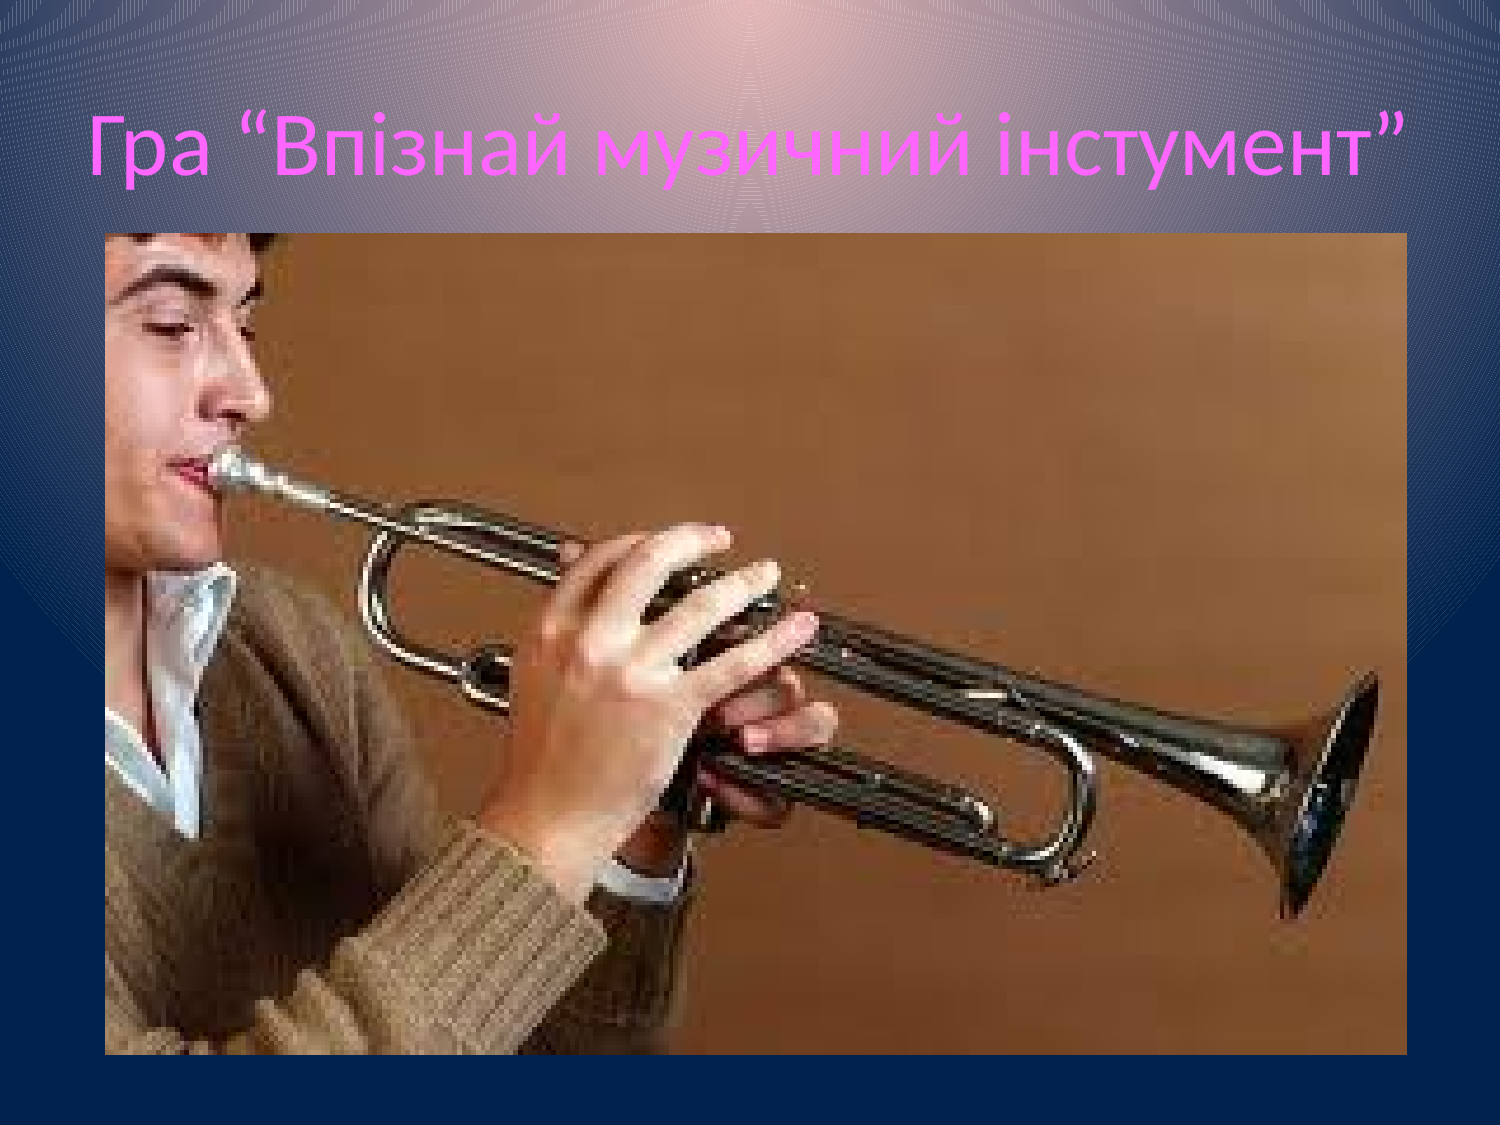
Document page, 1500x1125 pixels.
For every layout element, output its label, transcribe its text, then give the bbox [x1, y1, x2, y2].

title Гра “Впізнай музичний інстумент” [0, 45, 1500, 233]
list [105, 233, 1407, 1055]
